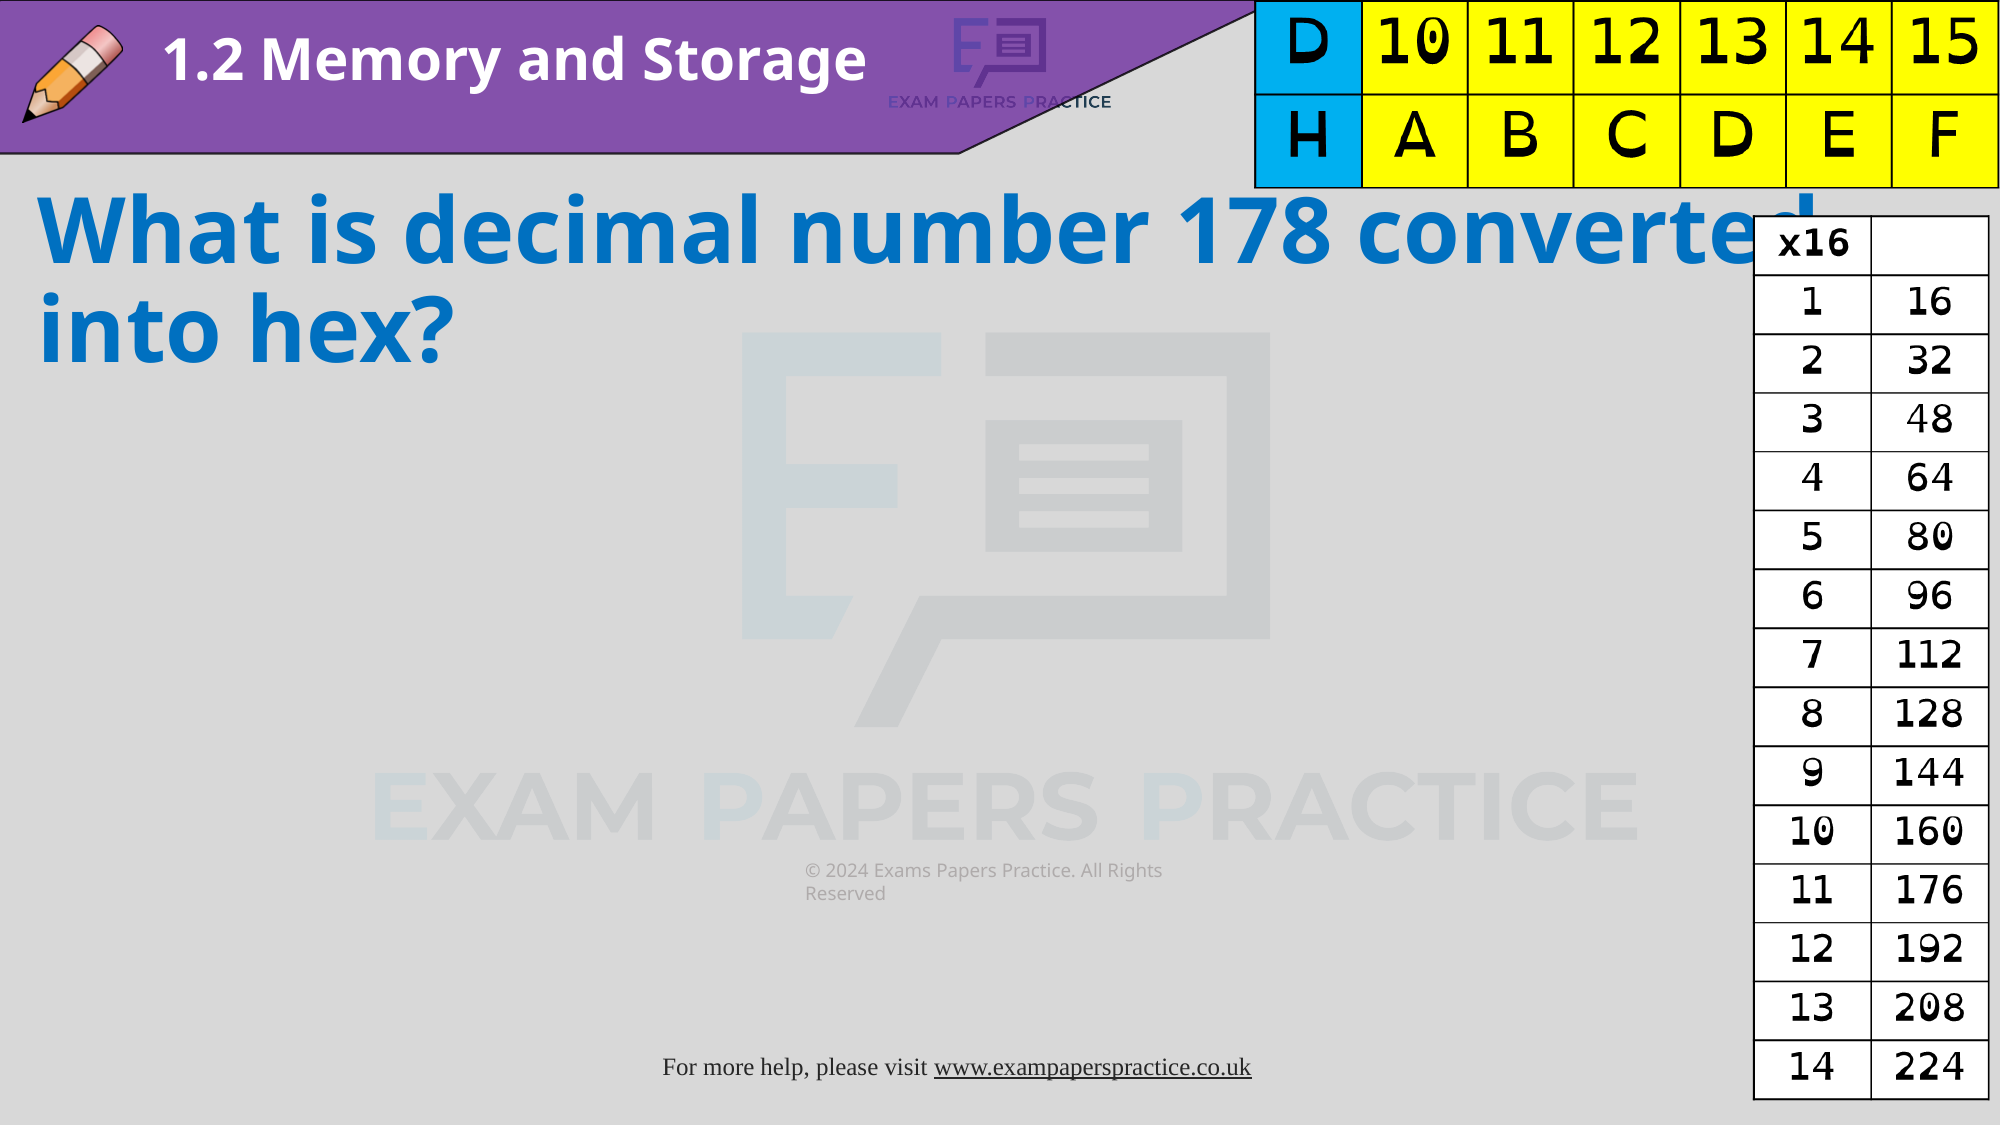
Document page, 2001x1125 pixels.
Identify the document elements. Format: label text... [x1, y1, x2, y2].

list 1.2 Memory and Storage [146, 22, 960, 134]
picture [1254, 0, 2000, 1115]
list What is decimal number 178 converted into hex? [22, 176, 1974, 1120]
picture [22, 25, 123, 123]
